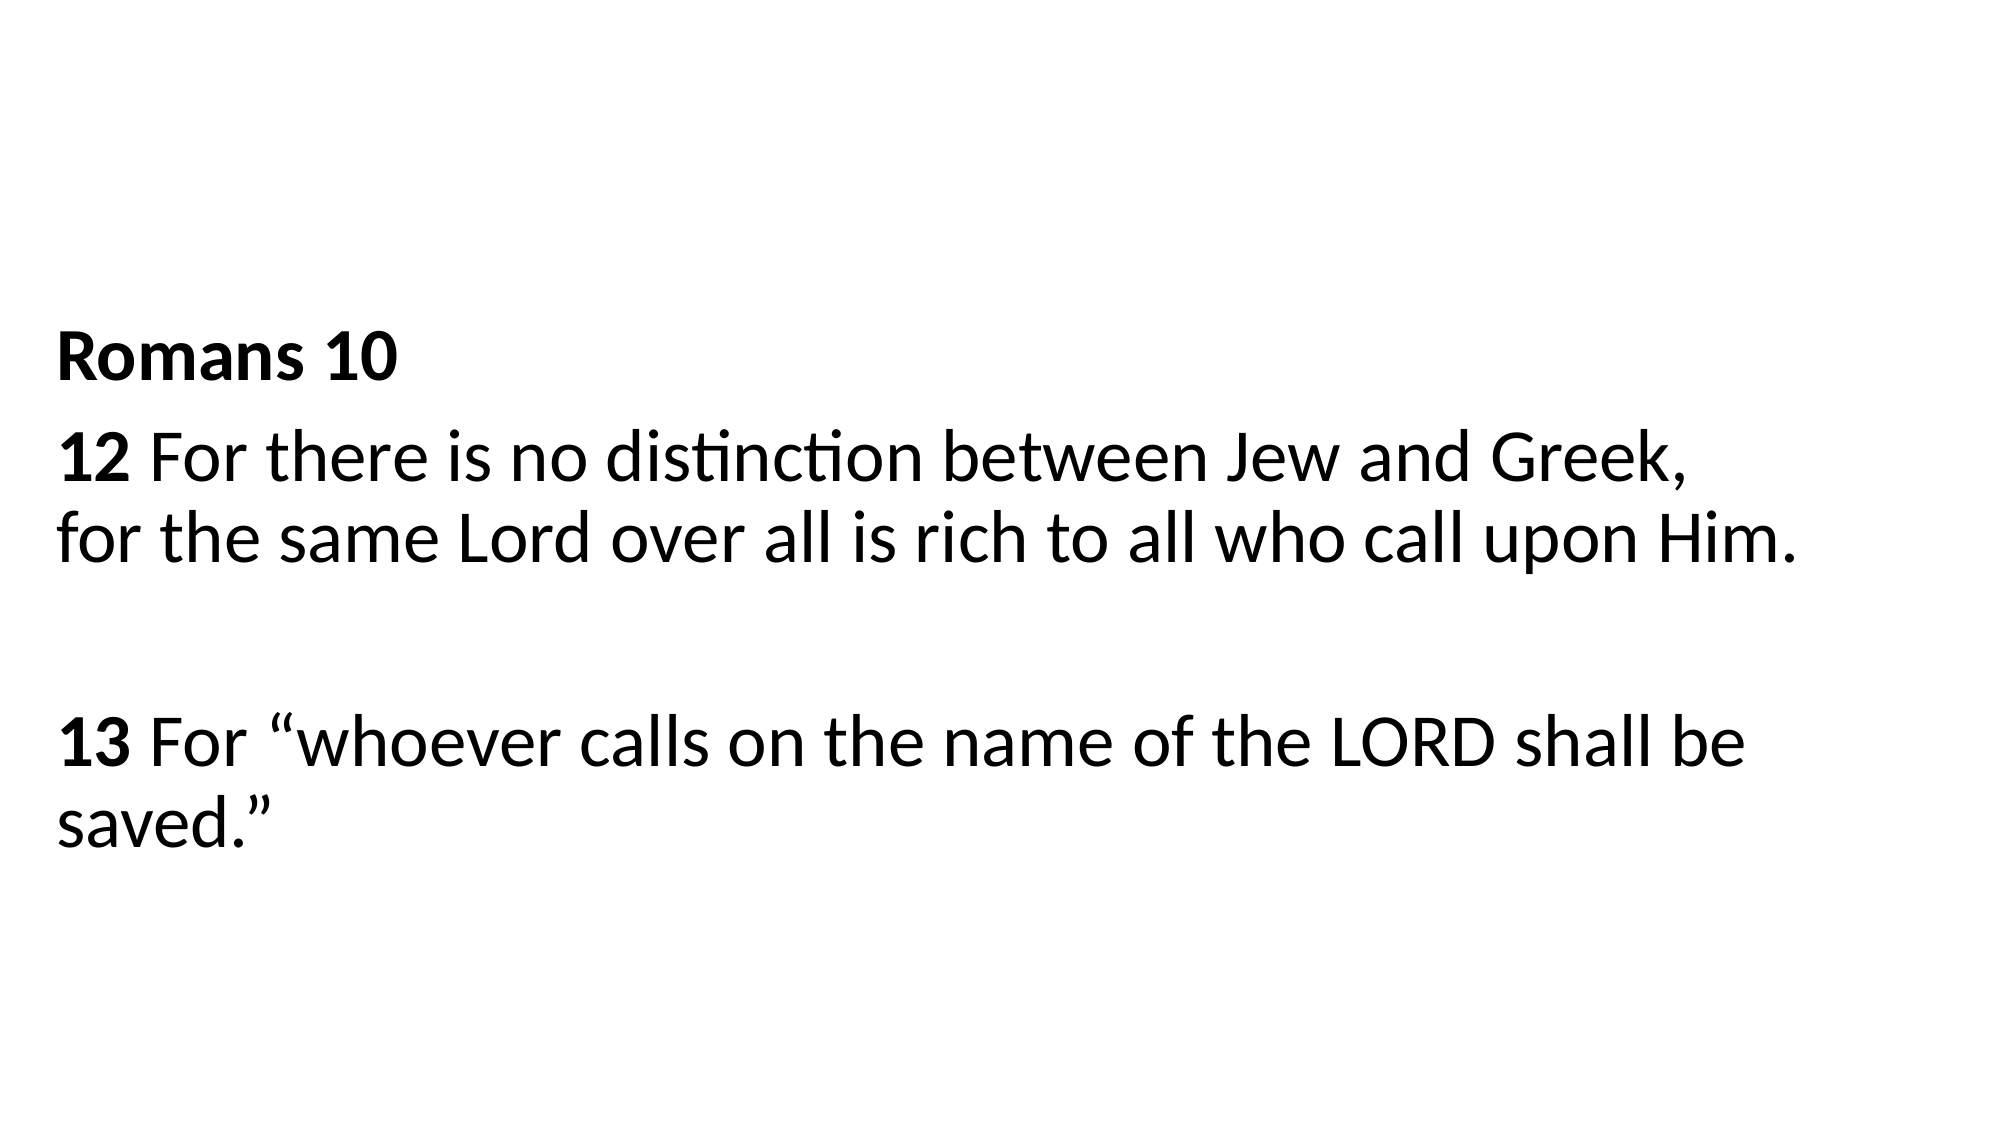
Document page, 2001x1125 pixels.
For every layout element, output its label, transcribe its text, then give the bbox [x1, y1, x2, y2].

list Romans 10 12 For there is no distinction between Jew and Greek, for the same Lord over all is rich to all who call upon Him. 13 For “whoever calls on the name of the Lord shall be saved.” [41, 31, 1929, 1041]
